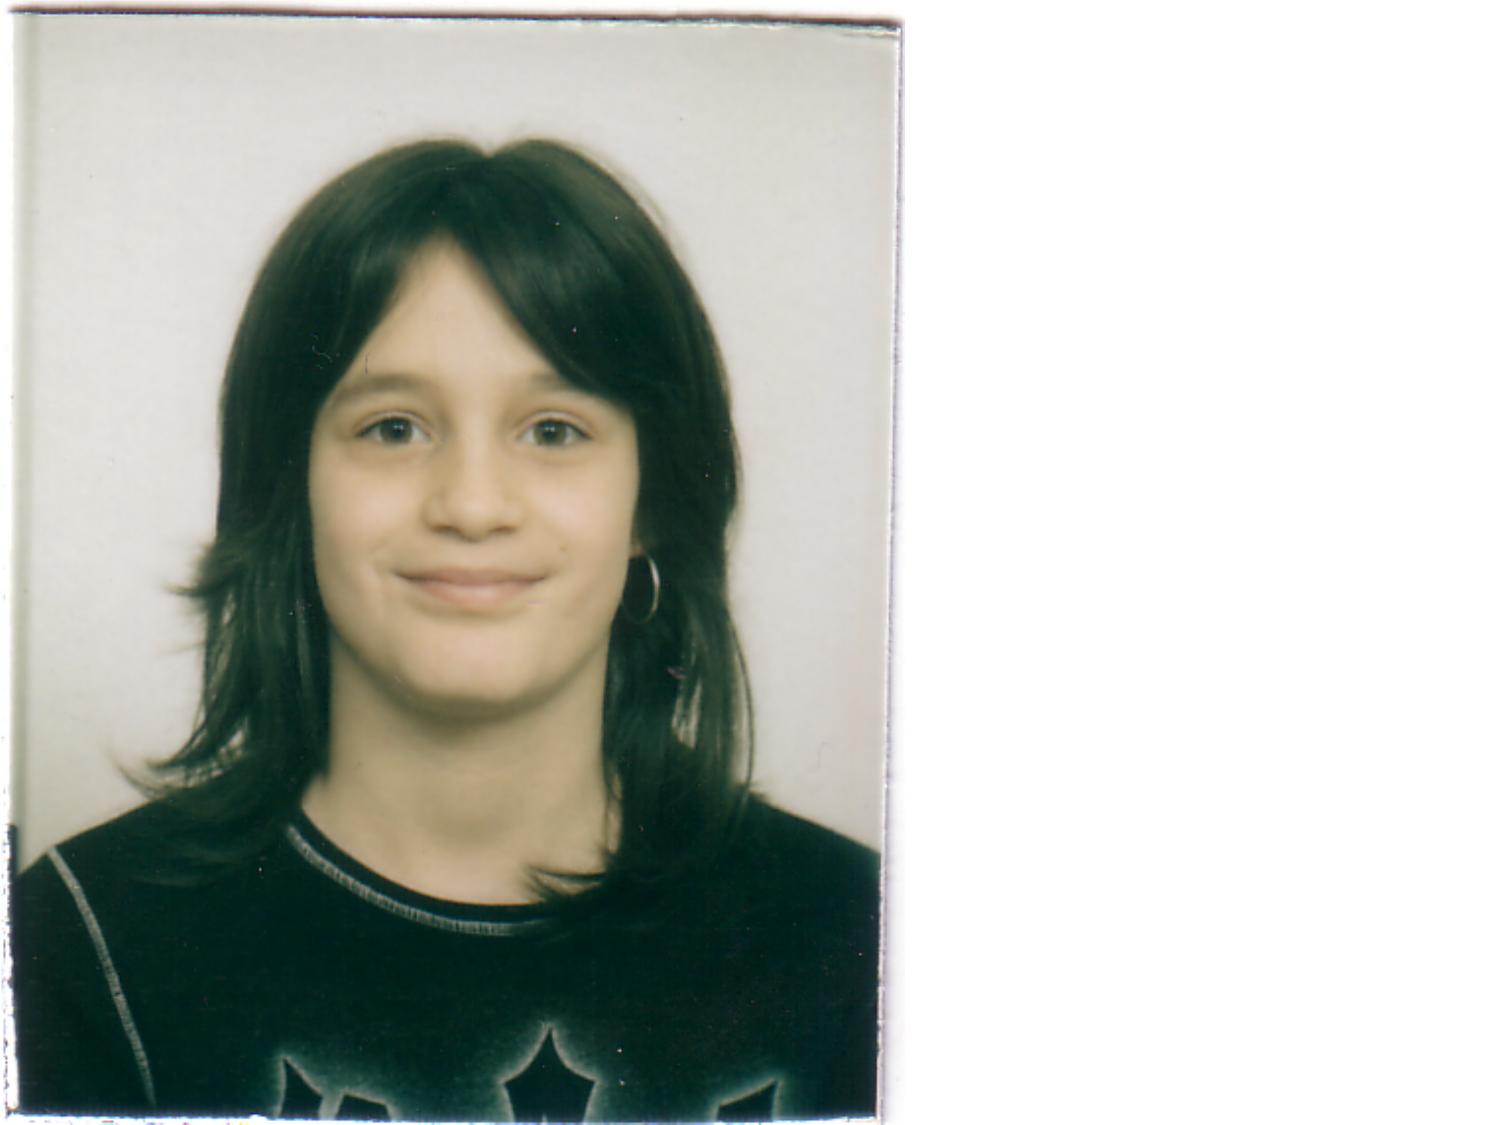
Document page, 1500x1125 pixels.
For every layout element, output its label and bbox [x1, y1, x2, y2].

list [0, 0, 905, 1125]
